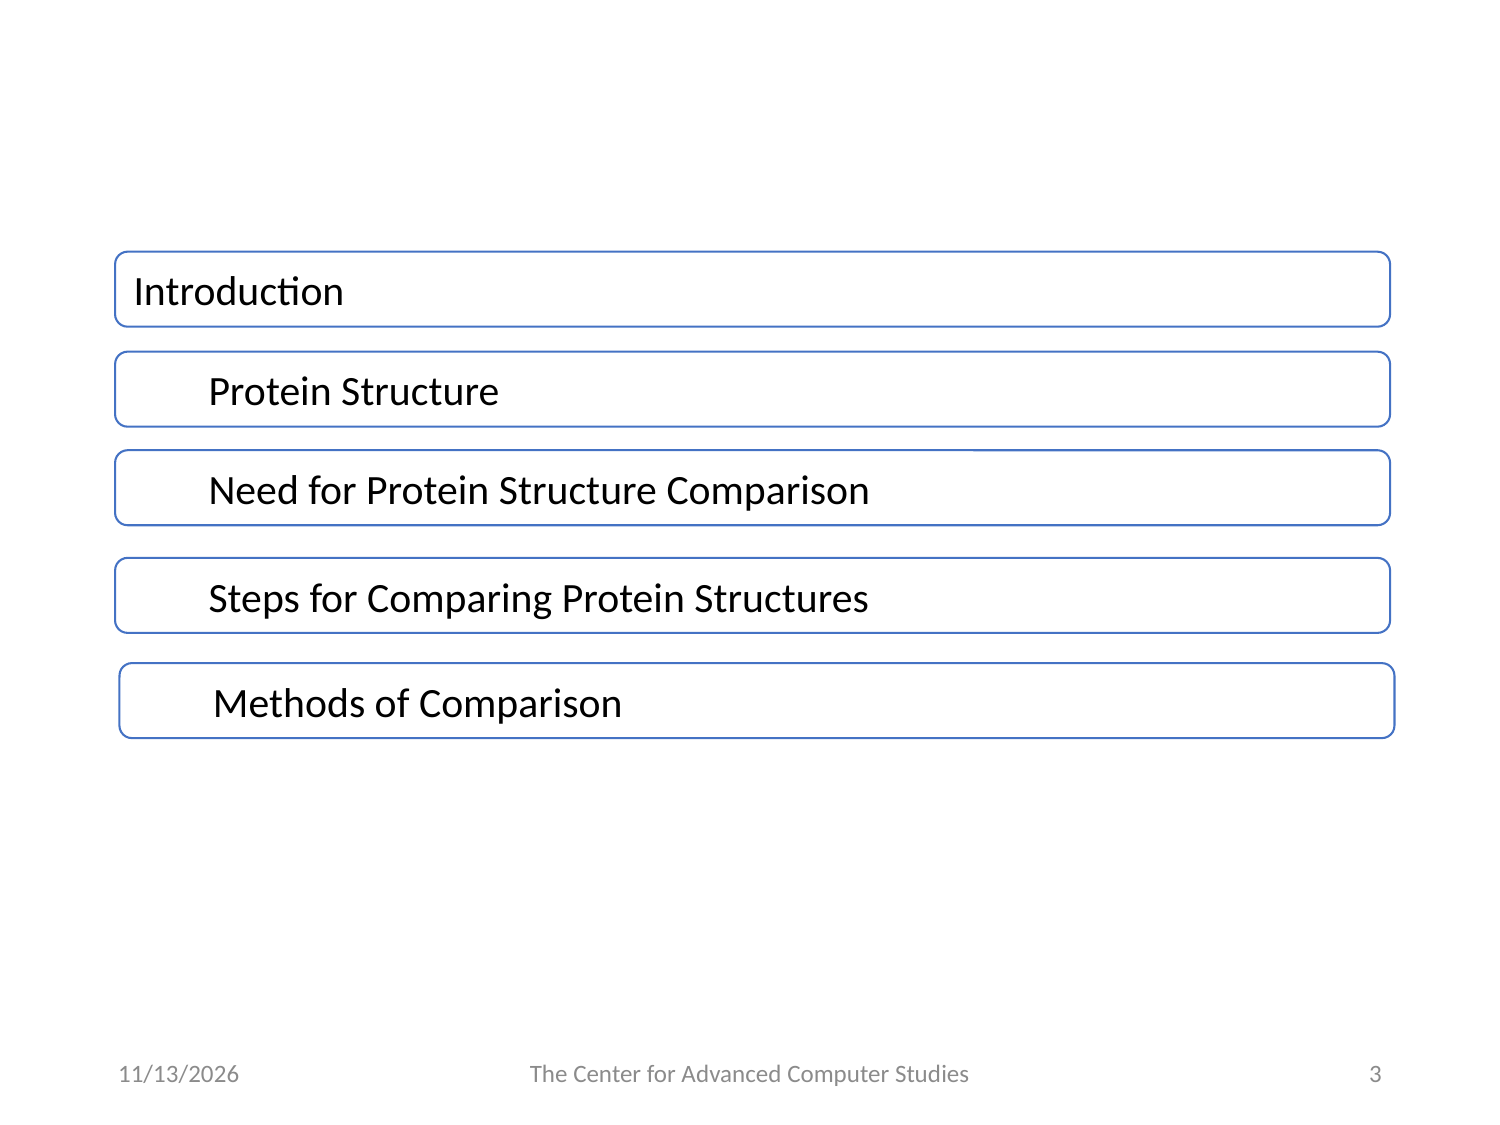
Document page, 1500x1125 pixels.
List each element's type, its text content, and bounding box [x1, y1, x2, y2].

slide_number 3 [1059, 1042, 1397, 1103]
text_box Introduction [114, 250, 1392, 328]
text_box Methods of Comparison [118, 662, 1396, 740]
title Outline [103, 59, 1397, 278]
text_box Protein Structure [114, 350, 1392, 428]
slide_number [103, 1042, 441, 1103]
footer The Center for Advanced Computer Studies [496, 1042, 1004, 1103]
text_box Steps for Comparing Protein Structures [114, 556, 1392, 634]
text_box Need for Protein Structure Comparison [114, 449, 1392, 527]
